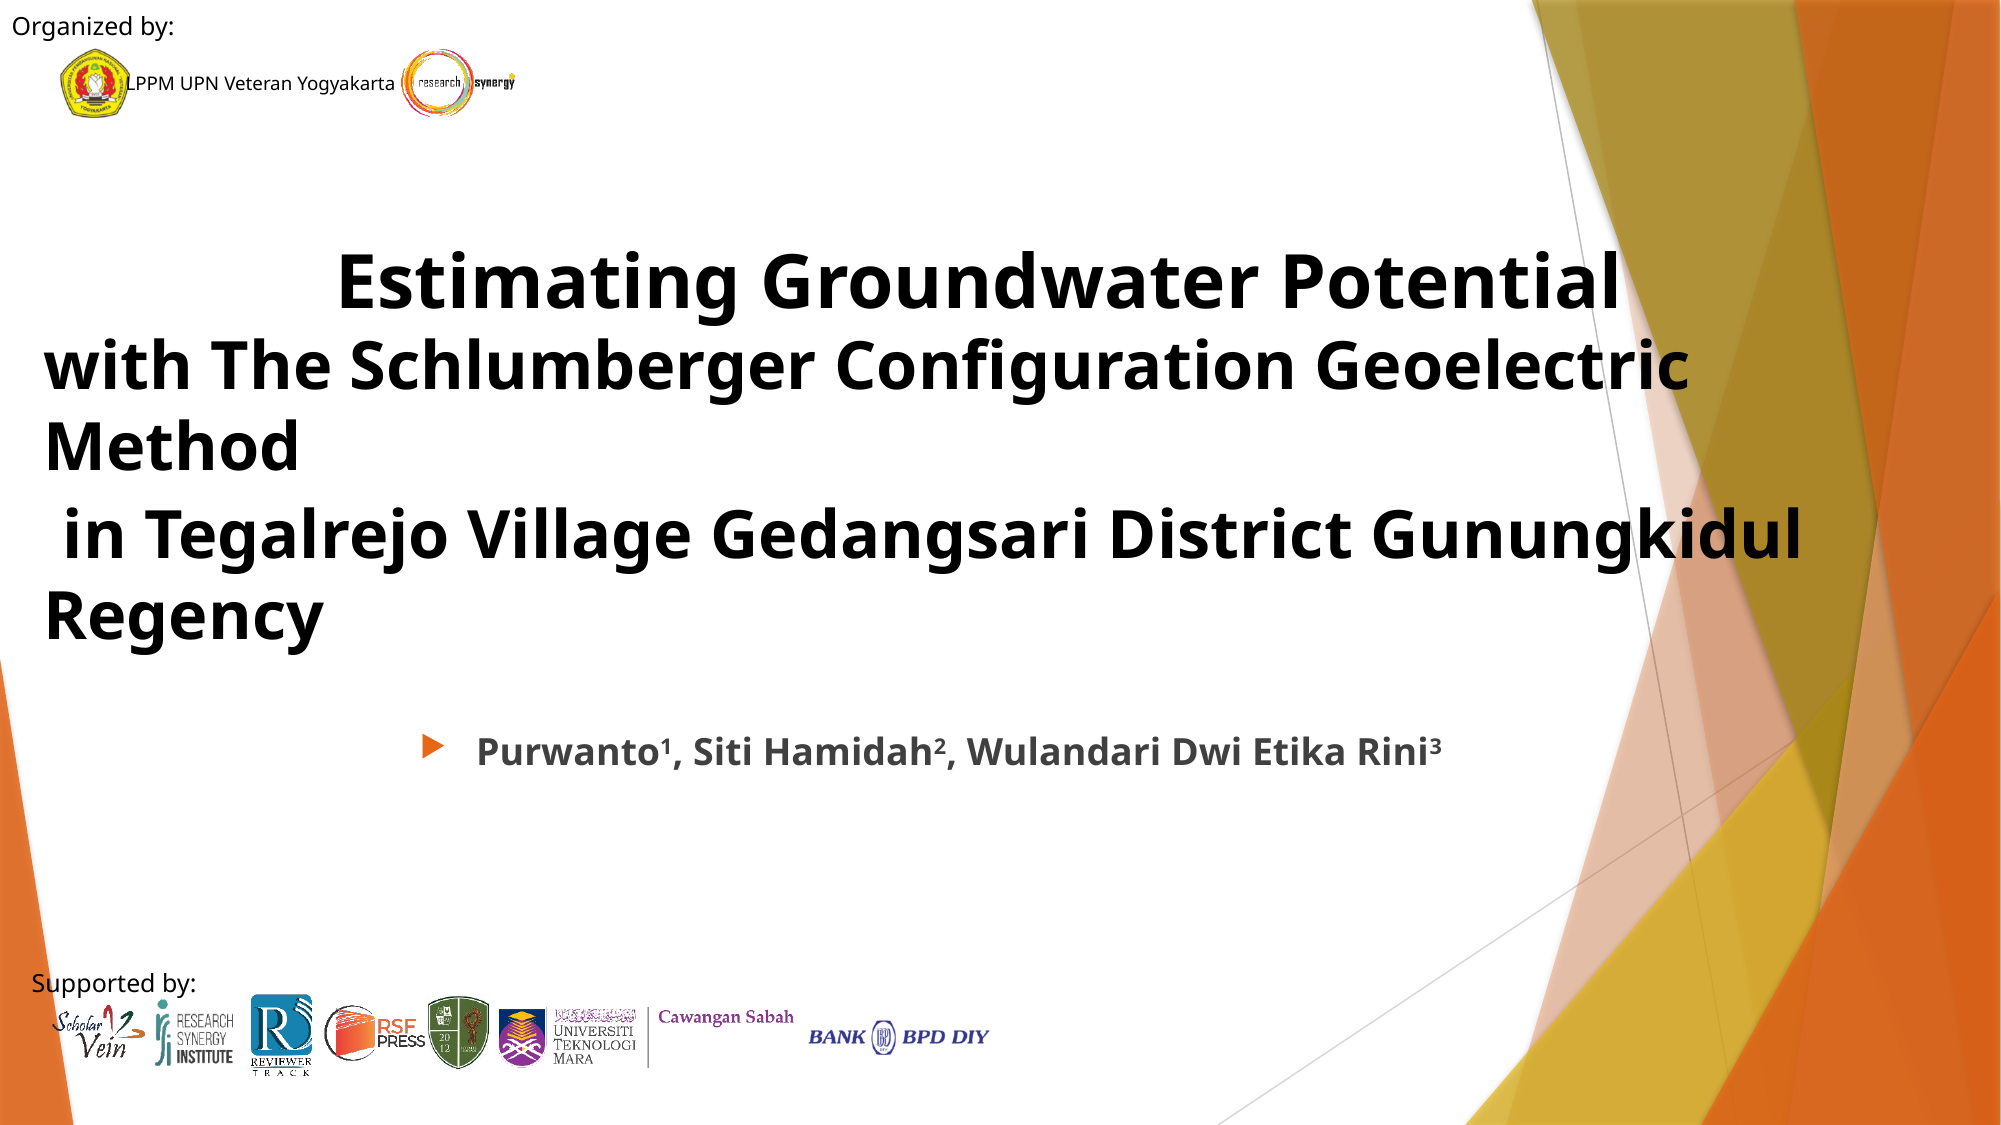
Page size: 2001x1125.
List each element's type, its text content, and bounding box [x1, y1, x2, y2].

picture [58, 45, 132, 120]
picture [50, 982, 239, 1081]
title Estimating Groundwater Potential with The Schlumberger Configuration Geoelectric Method in Tegalrejo Village Gedangsari District Gunungkidul Regency [28, 225, 1977, 443]
list Purwanto1, Siti Hamidah2, Wulandari Dwi Etika Rini3 [239, 740, 1651, 1125]
picture [395, 20, 520, 145]
